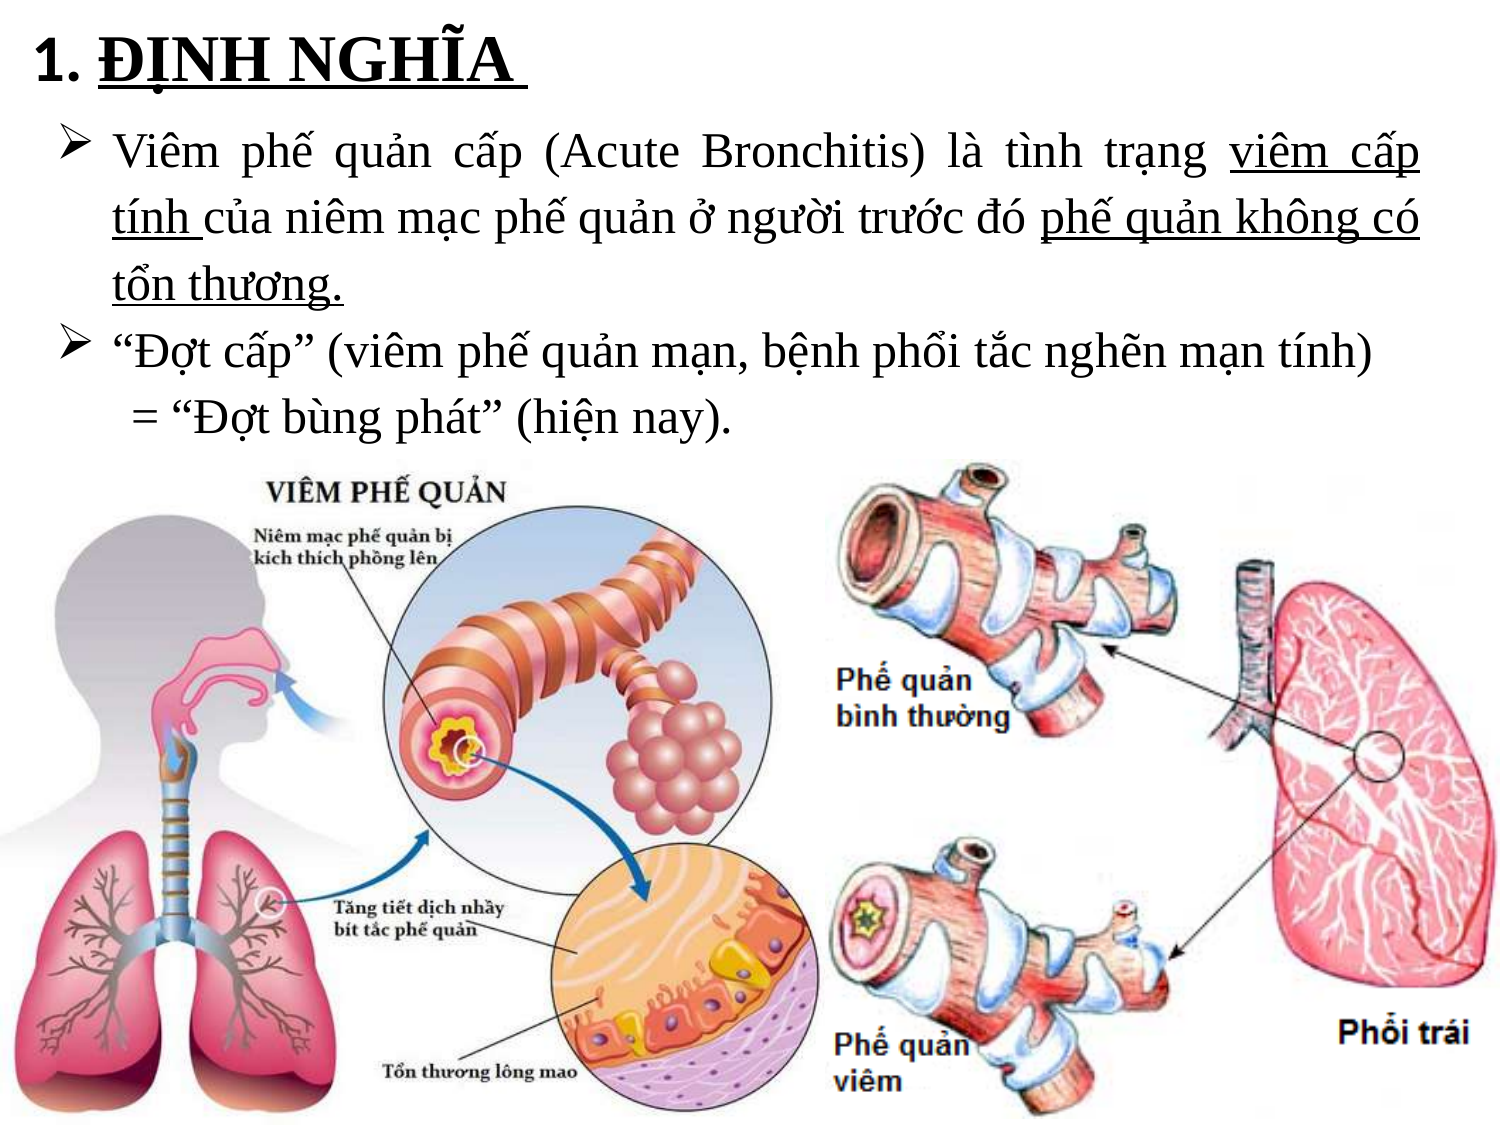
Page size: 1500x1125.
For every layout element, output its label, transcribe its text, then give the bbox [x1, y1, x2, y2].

text_box 1. ĐỊNH NGHĨA [16, 7, 544, 102]
picture [0, 459, 1500, 1125]
text_box Viêm phế quản cấp (Acute Bronchitis) là tình trạng viêm cấp tính của niêm mạc phế quản ở người trước đó phế quản không có tổn thương. “Đợt cấpˮ (viêm phế quản mạn, bệnh phổi tắc nghẽn mạn tính) = “Đợt bùng phátˮ (hiện nay). [41, 103, 1436, 452]
